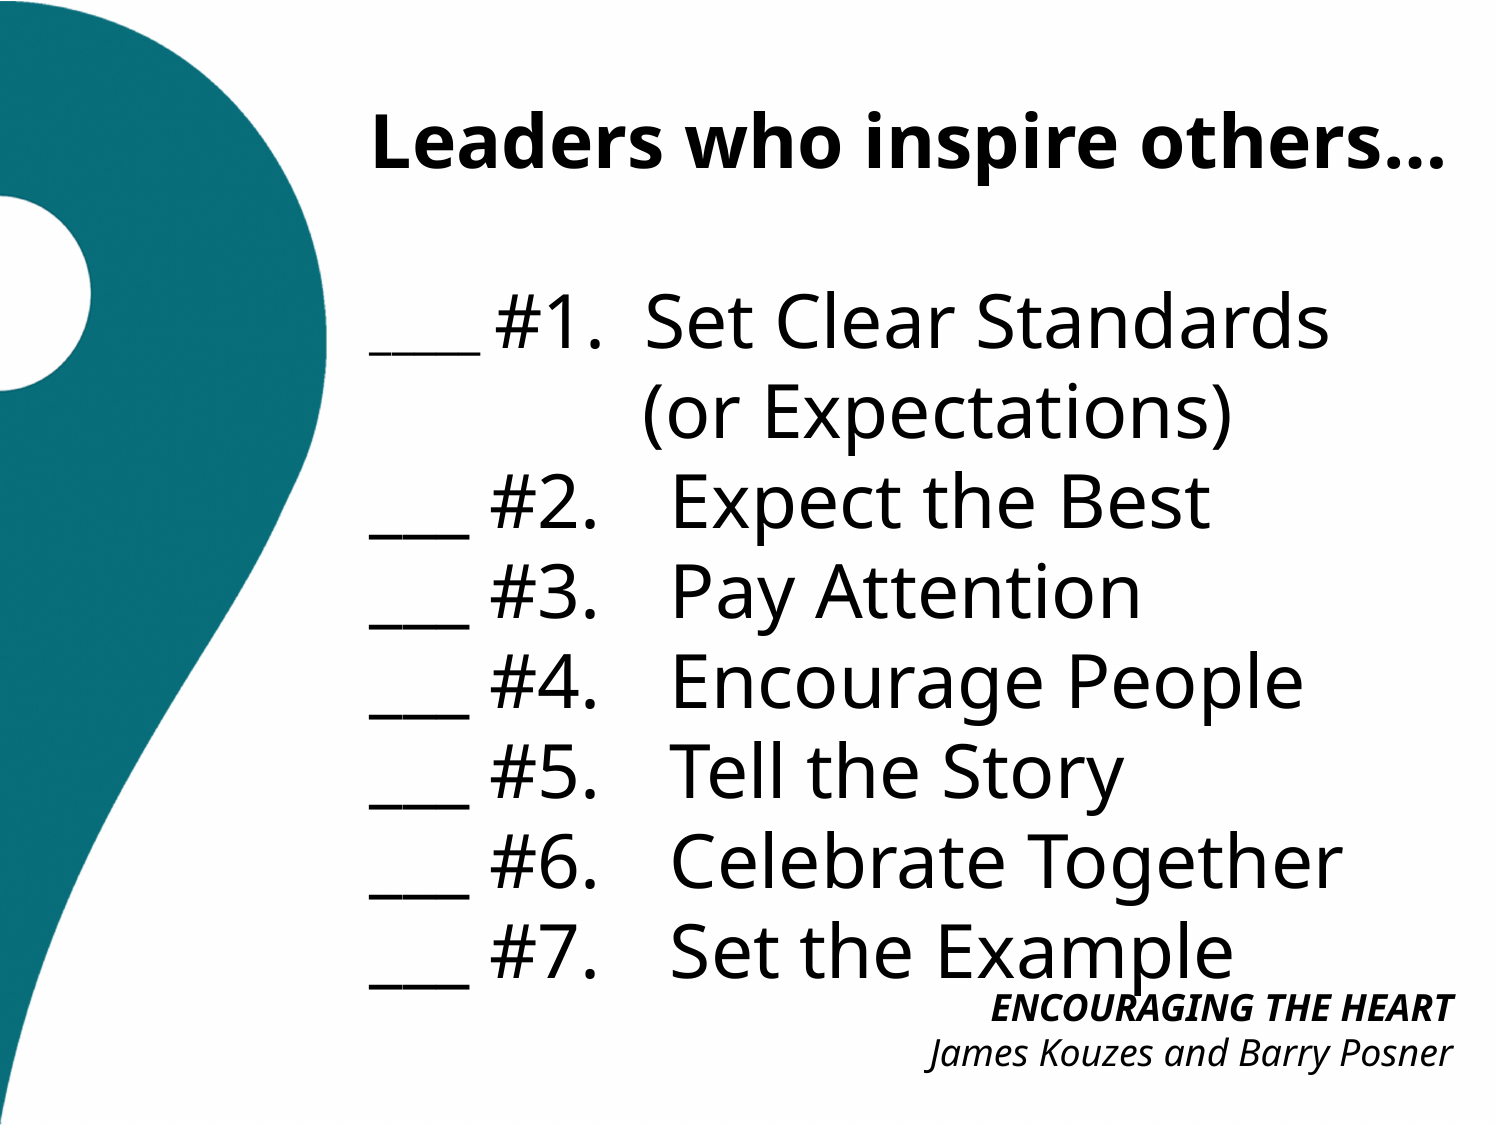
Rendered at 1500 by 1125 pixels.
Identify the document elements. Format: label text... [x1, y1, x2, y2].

picture [0, 0, 1500, 1125]
text_box ENCOURAGING THE HEART James Kouzes and Barry Posner [361, 976, 1461, 1082]
title Leaders who inspire others… _____ #1. Set Clear Standards (or Expectations) ___ #2. Expect the Best ___ #3. Pay Attention ___ #4. Encourage People ___ #5. Tell the Story ___ #6. Celebrate Together ___ #7. Set the Example [361, 47, 1500, 1040]
